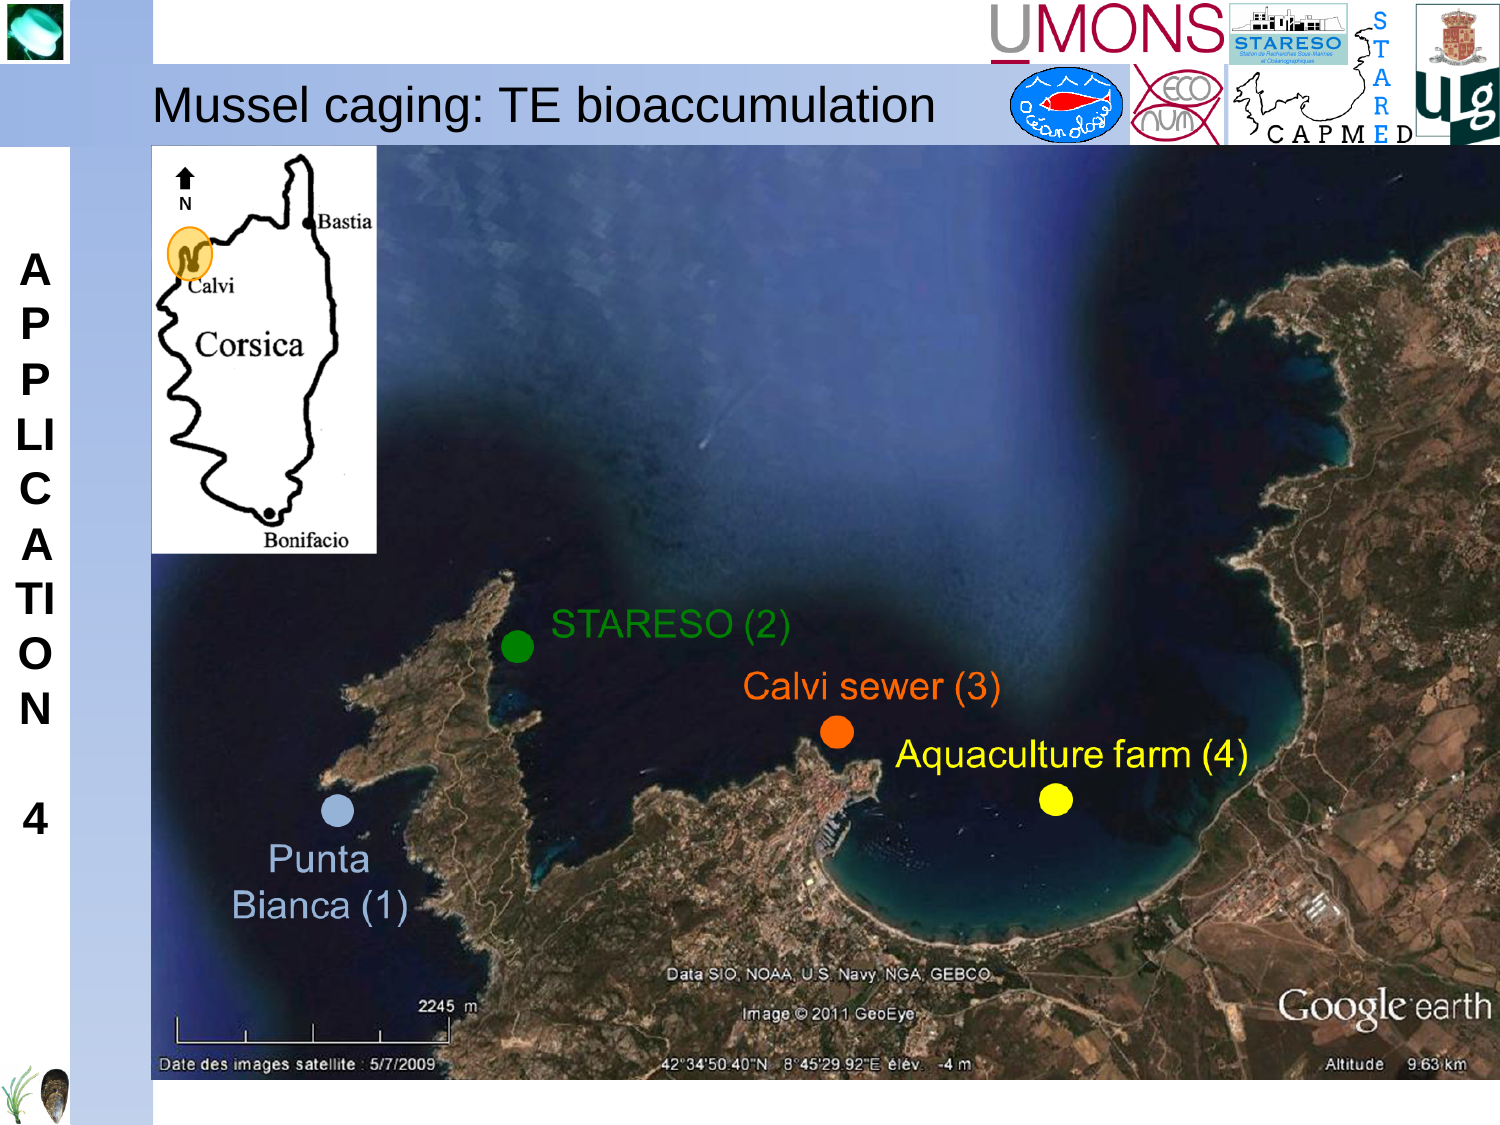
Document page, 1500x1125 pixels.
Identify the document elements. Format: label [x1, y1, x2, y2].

text_box [151, 145, 1500, 1081]
text_box [991, 3, 1500, 144]
text_box [0, 0, 1500, 1125]
text_box [0, 1064, 71, 1125]
picture [6, 4, 64, 60]
